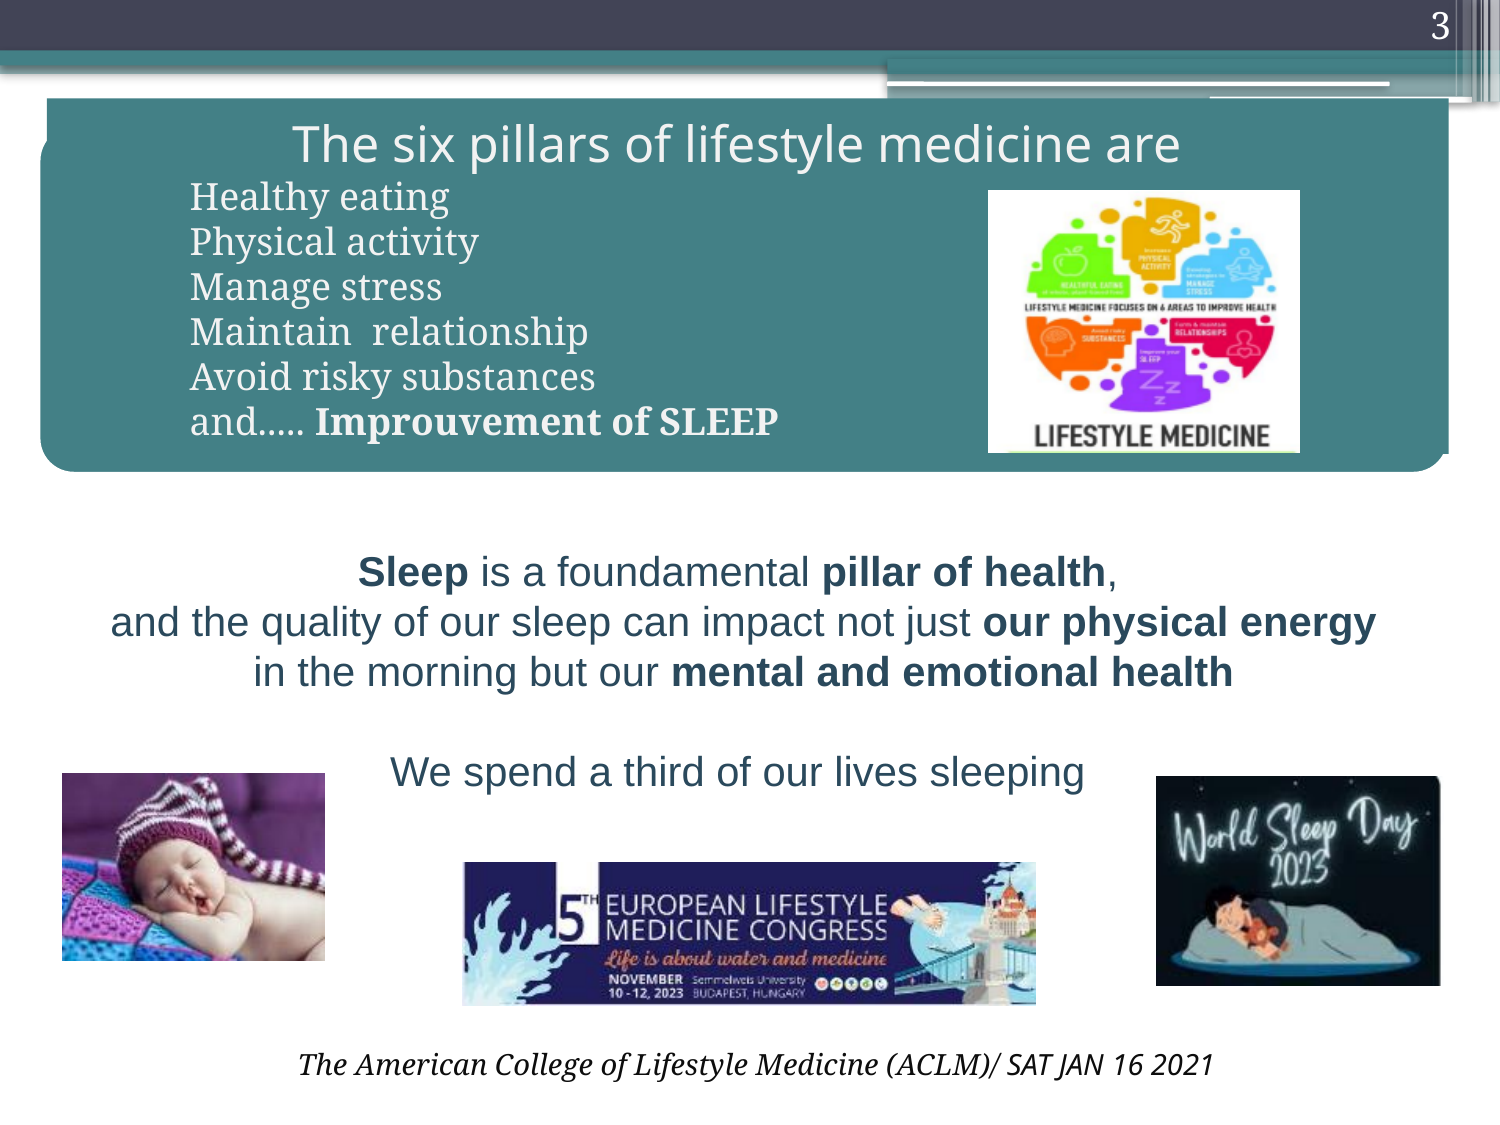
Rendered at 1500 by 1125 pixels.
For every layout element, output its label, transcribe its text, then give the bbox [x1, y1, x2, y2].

slide_number 3 [1341, 0, 1466, 61]
picture [62, 773, 326, 962]
text_box The American College of Lifestyle Medicine (ACLM)/ SAT JAN 16 2021 [137, 1039, 1375, 1124]
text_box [38, 98, 1449, 474]
picture [1155, 776, 1444, 987]
picture [462, 862, 1037, 1007]
text_box Sleep is a foundamental pillar of health, and the quality of our sleep can impact not just our physical energy in the morning but our mental and emotional health We spend a third of our lives sleeping [74, 537, 1413, 953]
picture [988, 190, 1301, 454]
